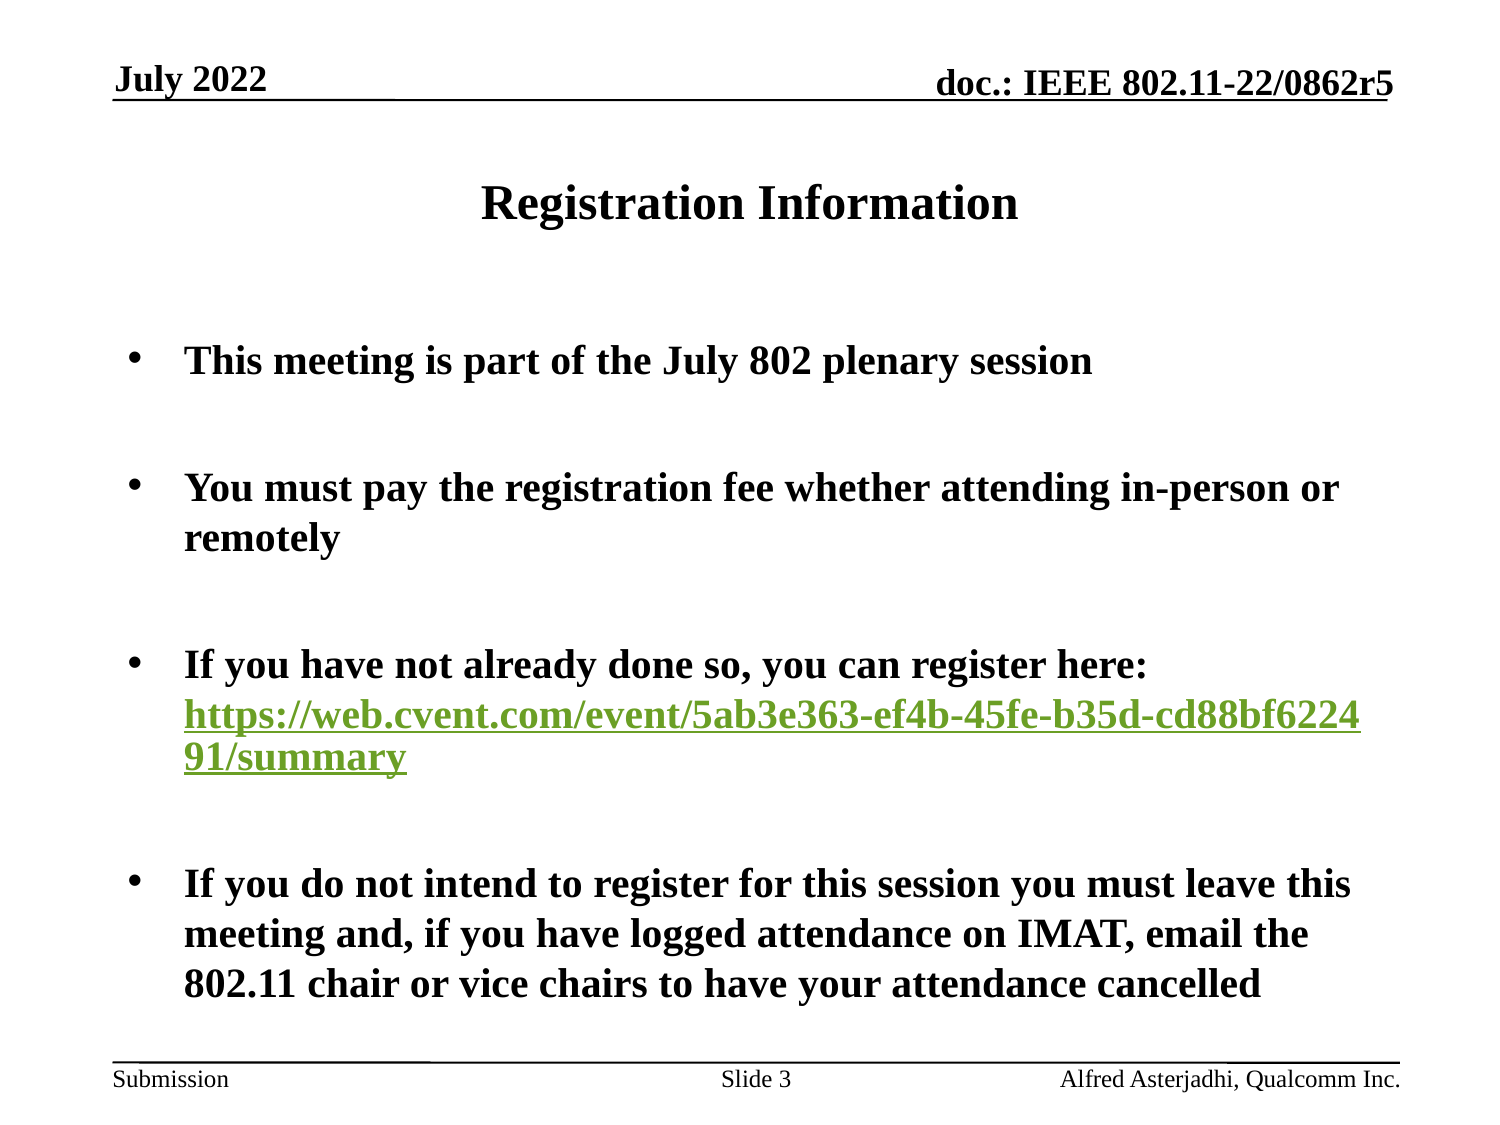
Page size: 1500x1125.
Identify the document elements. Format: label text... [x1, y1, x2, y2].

footer Alfred Asterjadhi, Qualcomm Inc. [878, 1061, 1402, 1093]
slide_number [114, 54, 423, 100]
list This meeting is part of the July 802 plenary session You must pay the registration fee whether attending in-person or remotely If you have not already done so, you can register here: https://web.cvent.com/event/5ab3e363-ef4b-45fe-b35d-cd88bf622491/summary If you do not intend to register for this session you must leave this meeting and, if you have logged attendance on IMAT, email the 802.11 chair or vice chairs to have your attendance cancelled [112, 324, 1388, 1000]
slide_number Slide 3 [712, 1061, 800, 1123]
title Registration Information [112, 112, 1388, 288]
